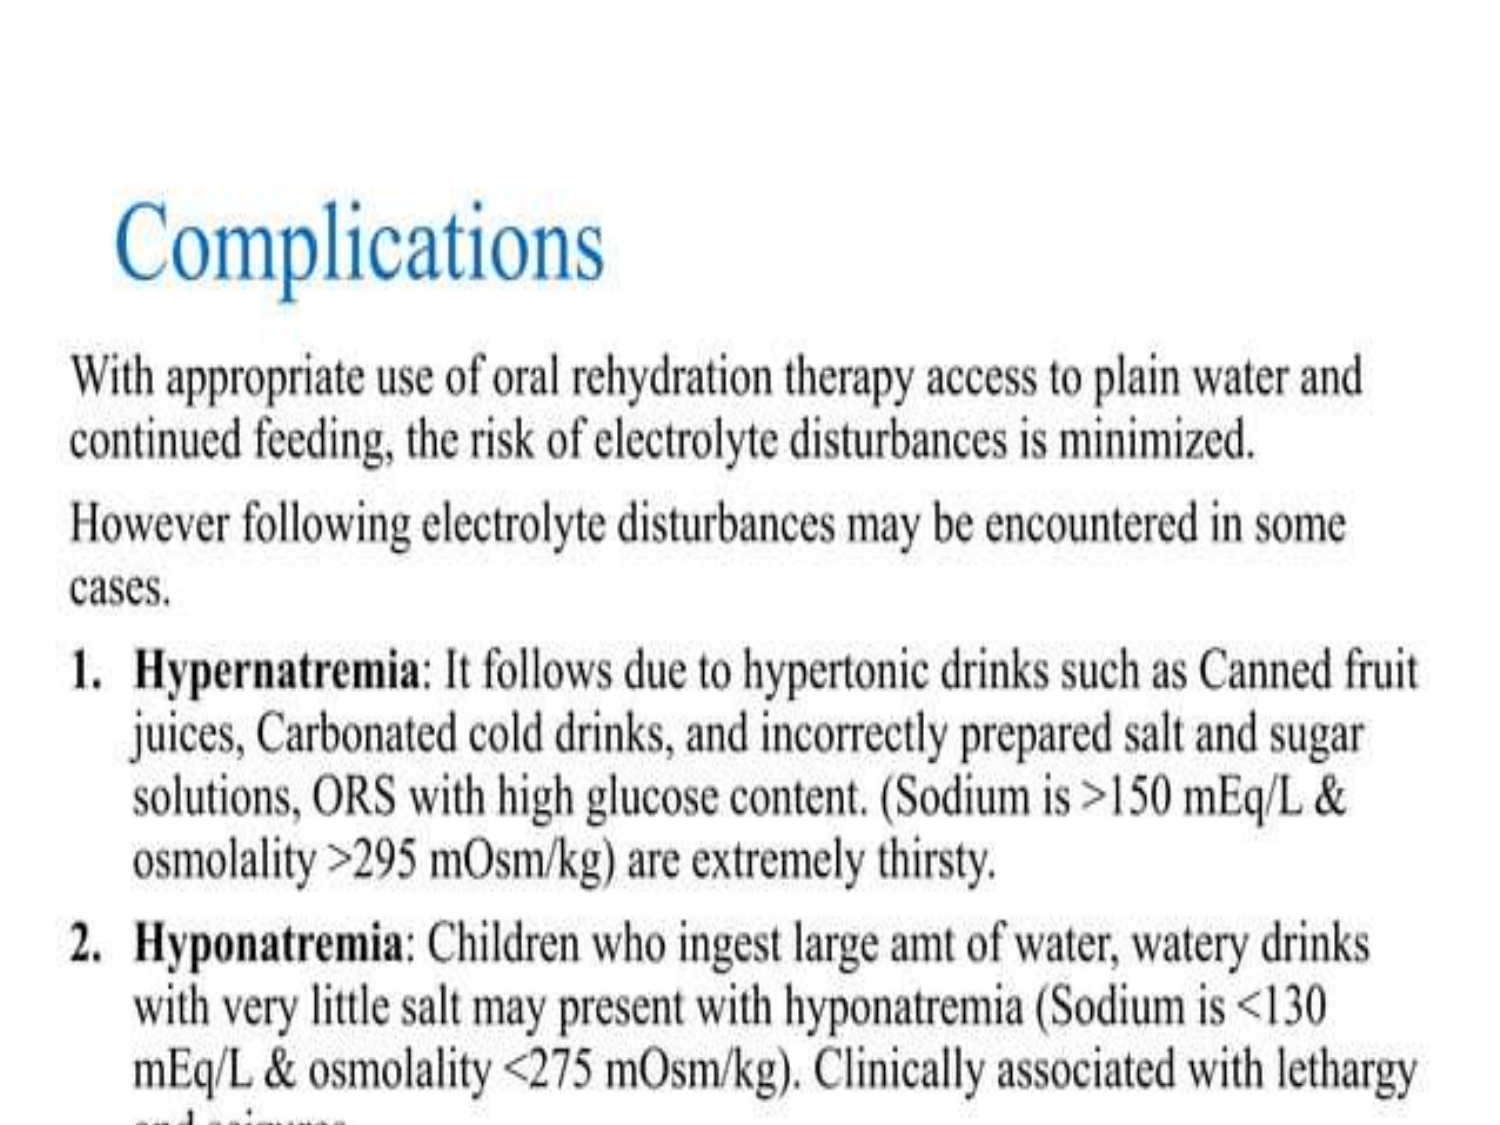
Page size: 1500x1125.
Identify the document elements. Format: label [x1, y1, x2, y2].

picture [0, 139, 1500, 1125]
